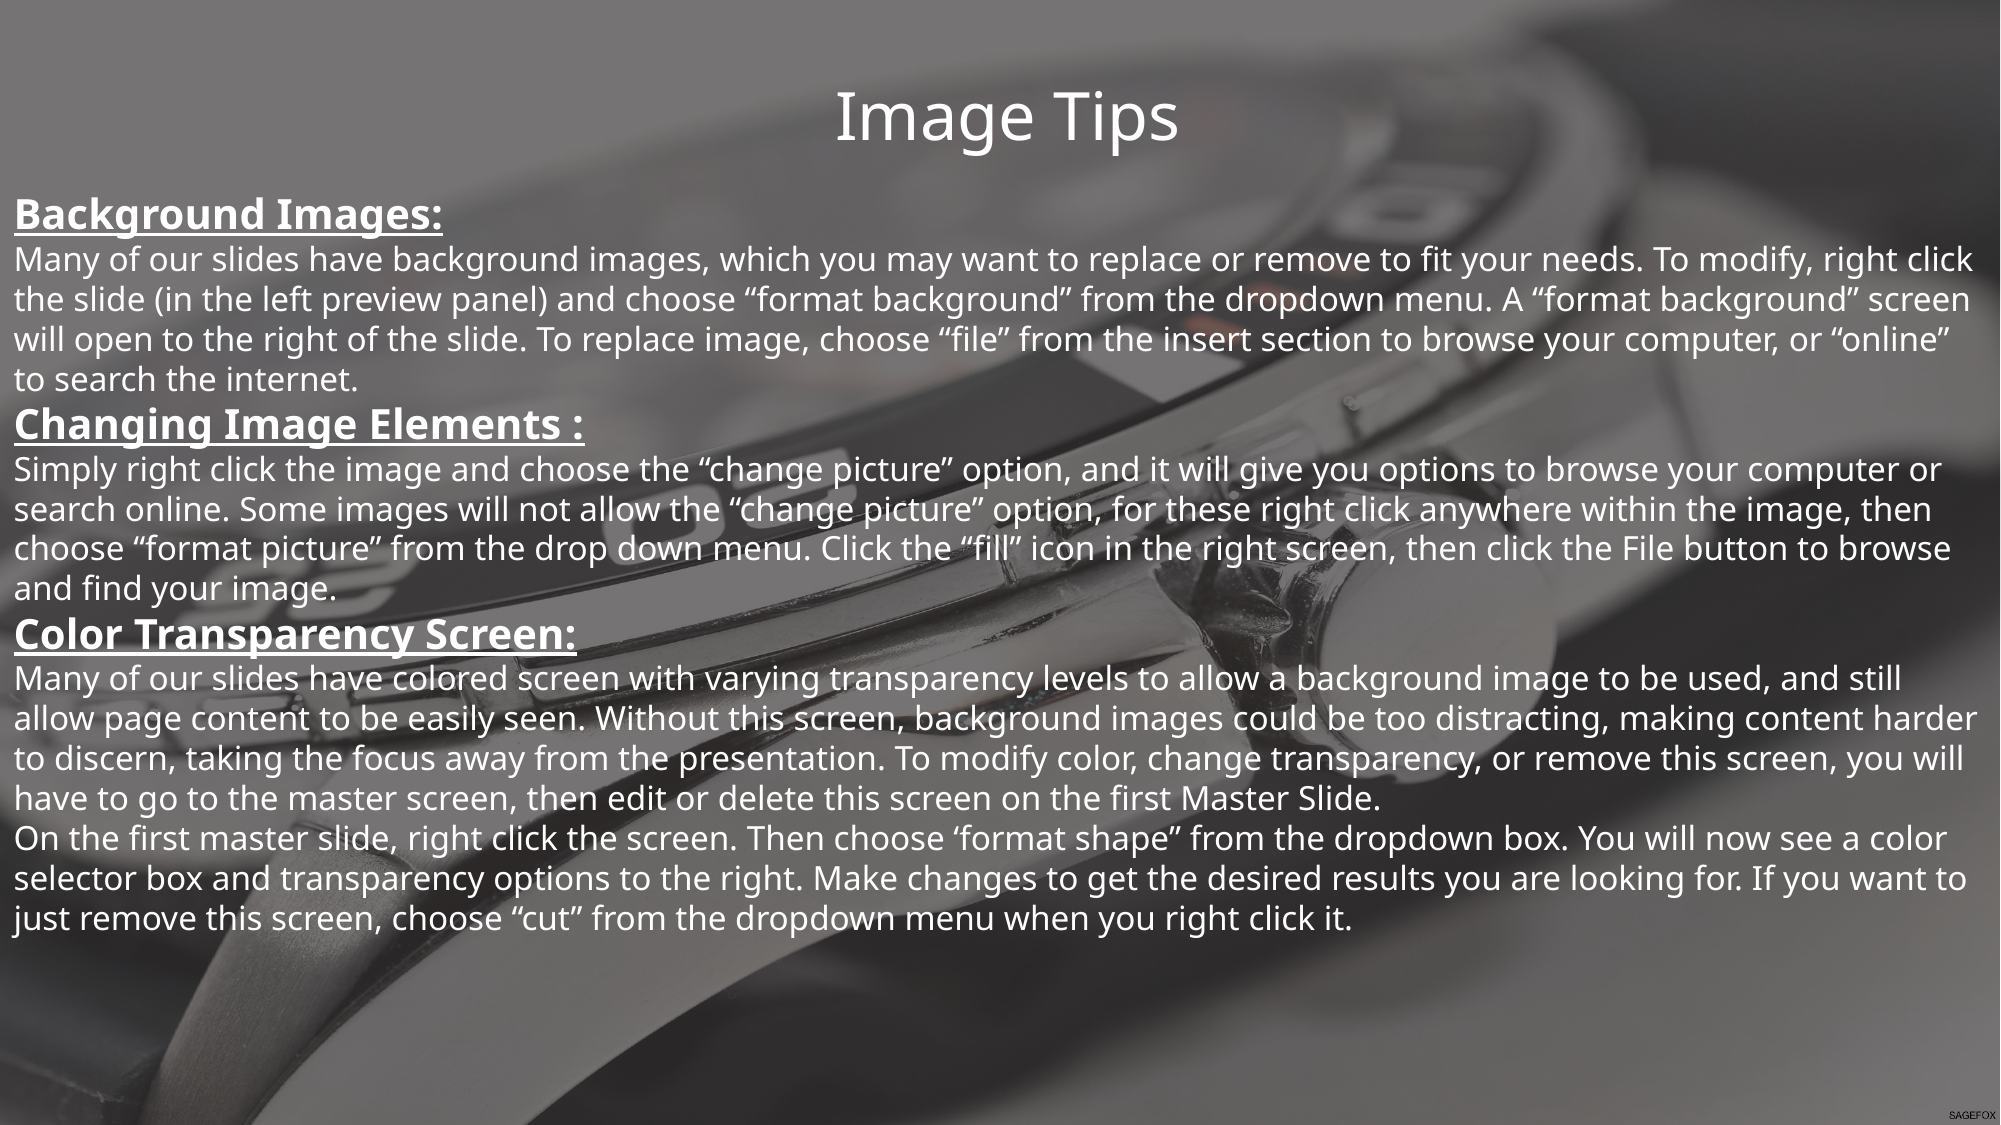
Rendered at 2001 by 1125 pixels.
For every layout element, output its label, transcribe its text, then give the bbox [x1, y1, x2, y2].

text_box Background Images: Many of our slides have background images, which you may want to replace or remove to fit your needs. To modify, right click the slide (in the left preview panel) and choose “format background” from the dropdown menu. A “format background” screen will open to the right of the slide. To replace image, choose “file” from the insert section to browse your computer, or “online” to search the internet. Changing Image Elements : Simply right click the image and choose the “change picture” option, and it will give you options to browse your computer or search online. Some images will not allow the “change picture” option, for these right click anywhere within the image, then choose “format picture” from the drop down menu. Click the “fill” icon in the right screen, then click the File button to browse and find your image. Color Transparency Screen: Many of our slides have colored screen with varying transparency levels to allow a background image to be used, and still allow page content to be easily seen. Without this screen, background images could be too distracting, making content harder to discern, taking the focus away from the presentation. To modify color, change transparency, or remove this screen, you will have to go to the master screen, then edit or delete this screen on the first Master Slide. On the first master slide, right click the screen. Then choose ‘format shape” from the dropdown box. You will now see a color selector box and transparency options to the right. Make changes to get the desired results you are looking for. If you want to just remove this screen, choose “cut” from the dropdown menu when you right click it. [0, 0, 2000, 1125]
title Image Tips [597, 59, 1420, 177]
